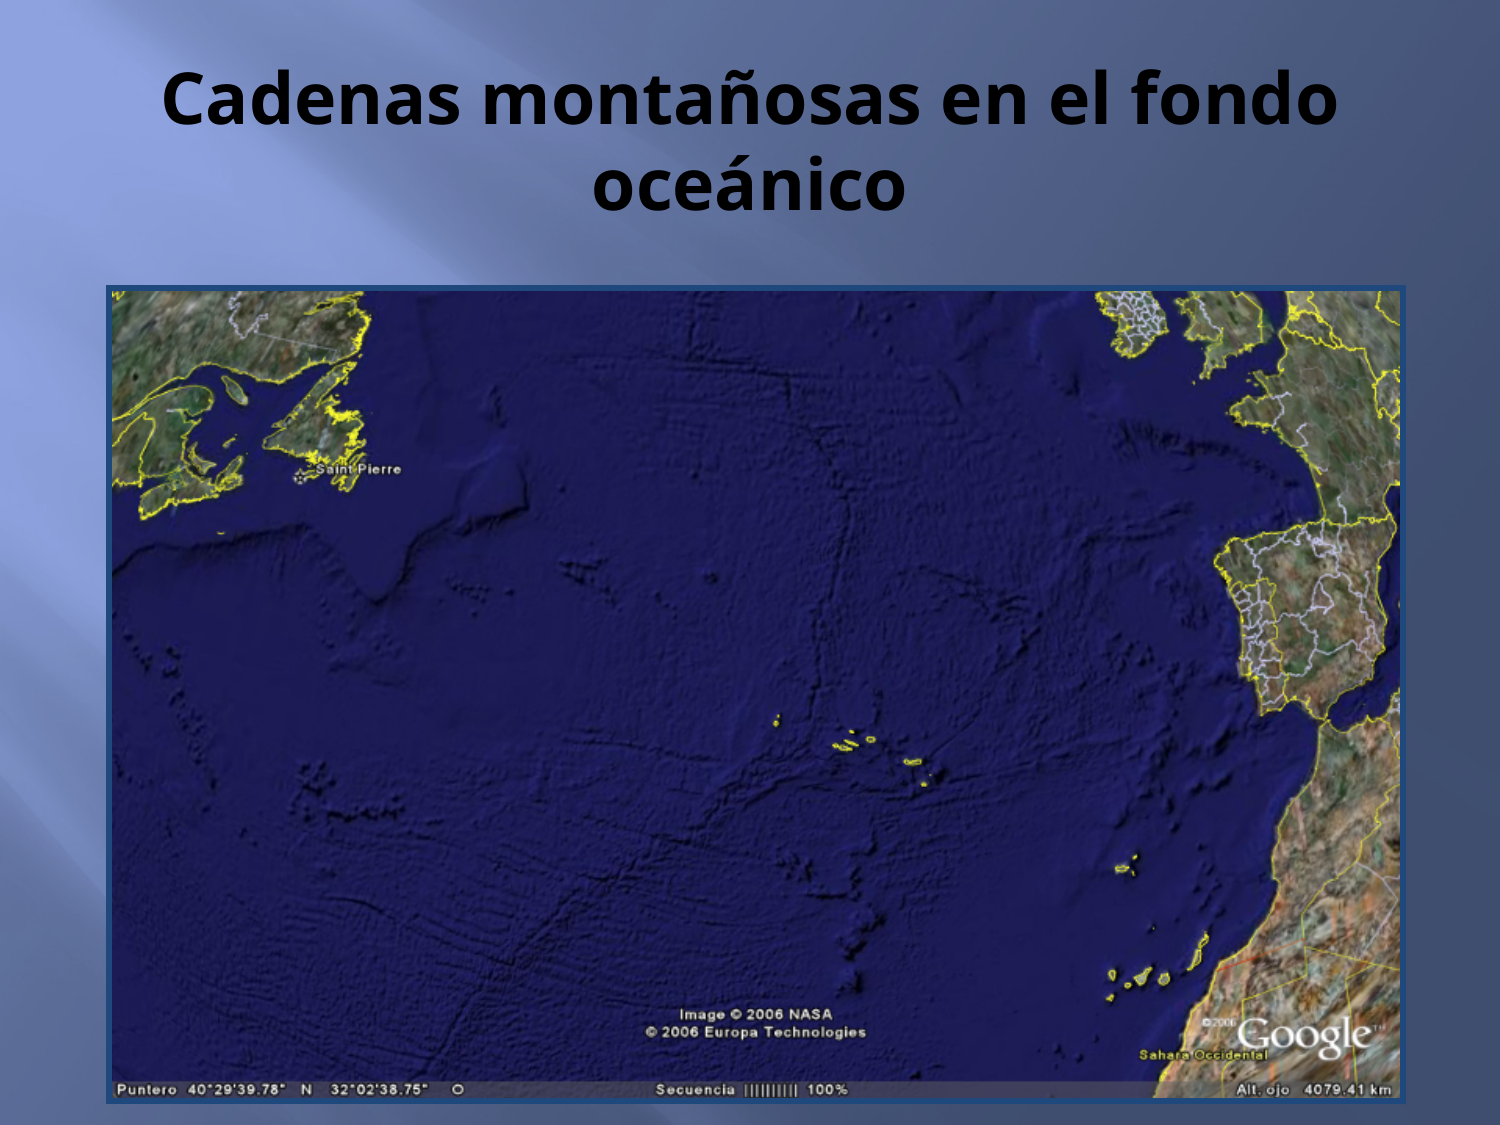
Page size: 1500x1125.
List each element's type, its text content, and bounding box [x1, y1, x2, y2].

title Cadenas montañosas en el fondo oceánico [75, 45, 1425, 233]
picture [111, 290, 1400, 1099]
